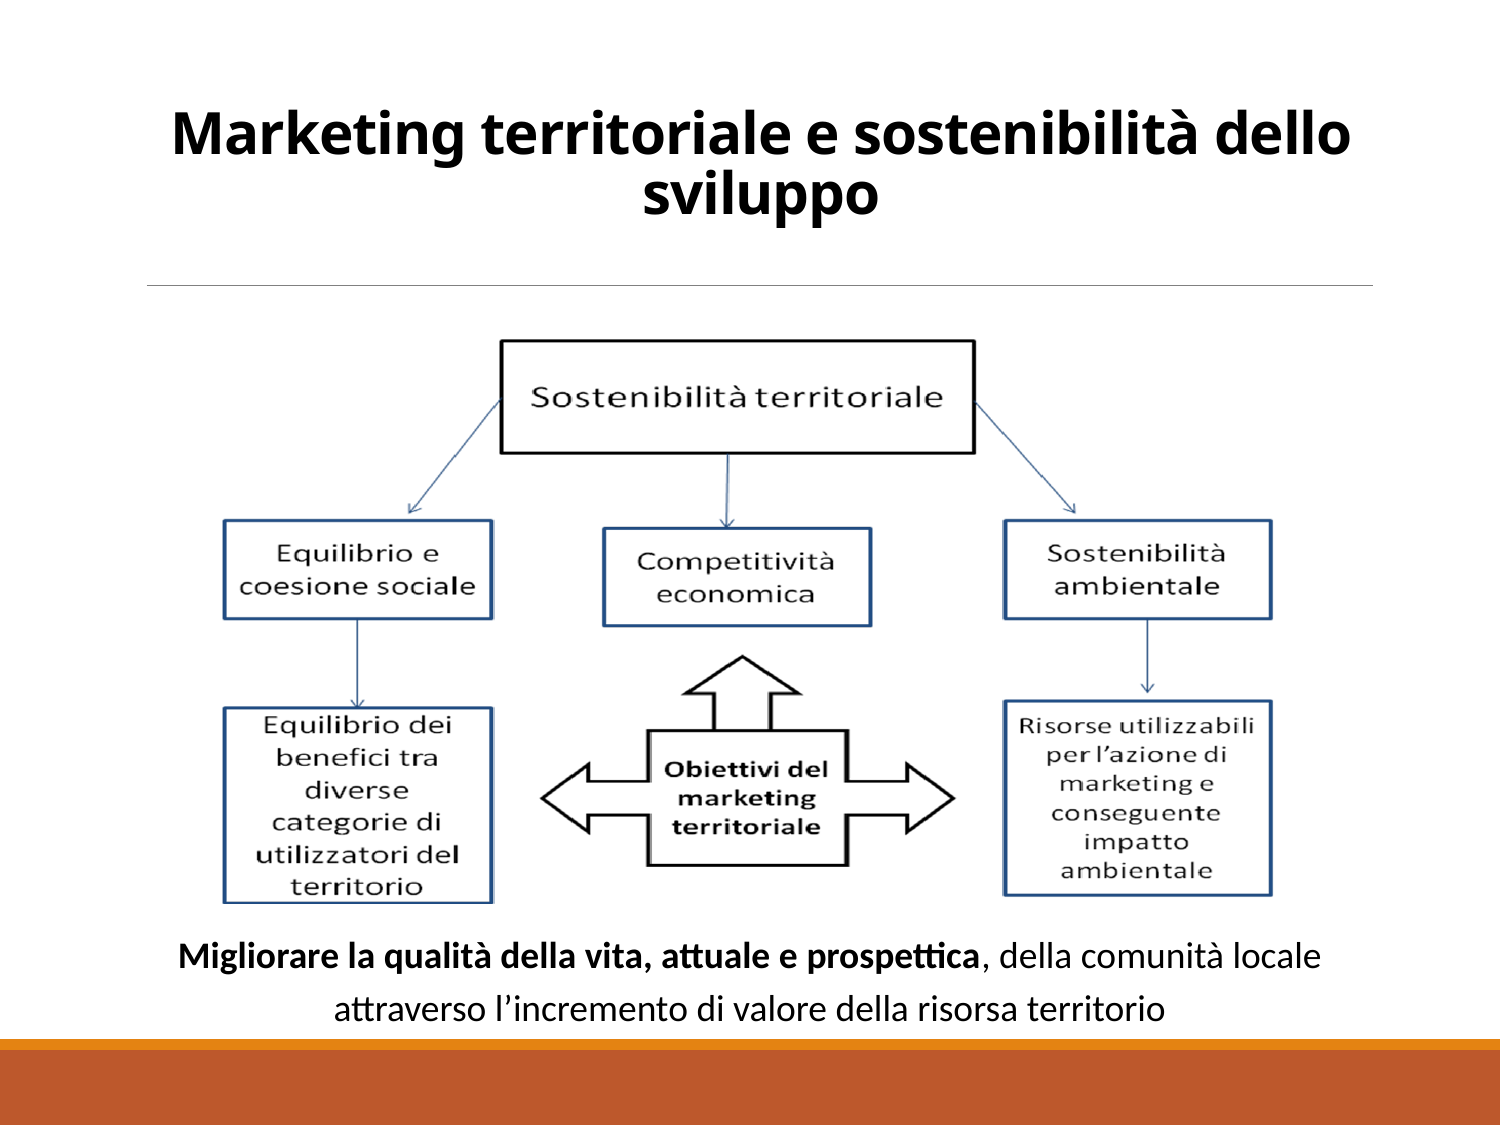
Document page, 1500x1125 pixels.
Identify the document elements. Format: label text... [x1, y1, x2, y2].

text_box [0, 1051, 1500, 1125]
picture [216, 338, 1282, 906]
title Marketing territoriale e sostenibilità dello sviluppo [88, 0, 1434, 234]
text_box [0, 1038, 1500, 1051]
text_box Migliorare la qualità della vita, attuale e prospettica, della comunità locale attraverso l’incremento di valore della risorsa territorio [77, 928, 1423, 1050]
